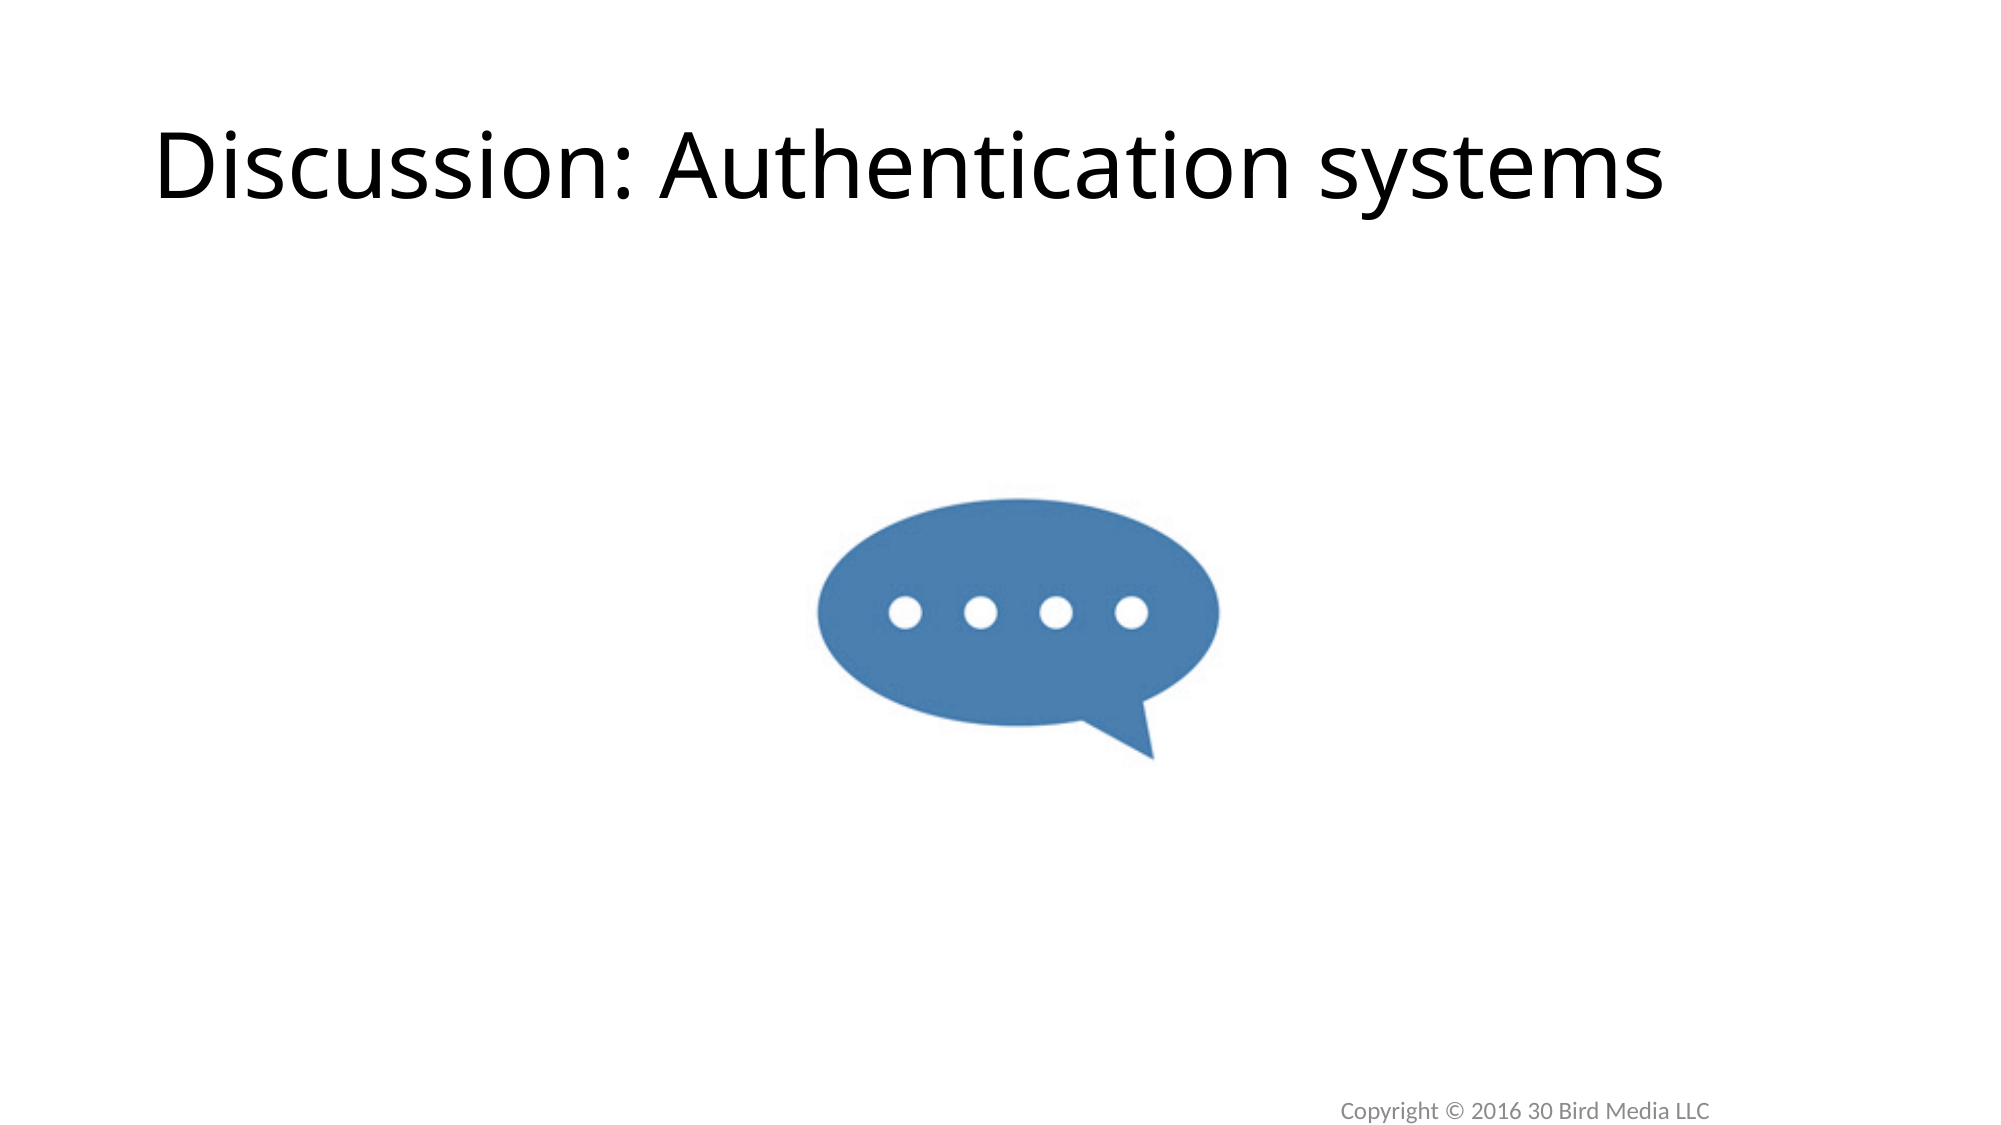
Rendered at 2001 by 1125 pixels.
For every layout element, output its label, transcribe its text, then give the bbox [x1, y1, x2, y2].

footer Copyright © 2016 30 Bird Media LLC [1301, 1095, 1750, 1125]
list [706, 317, 1332, 943]
title Discussion: Authentication systems [137, 59, 1863, 278]
